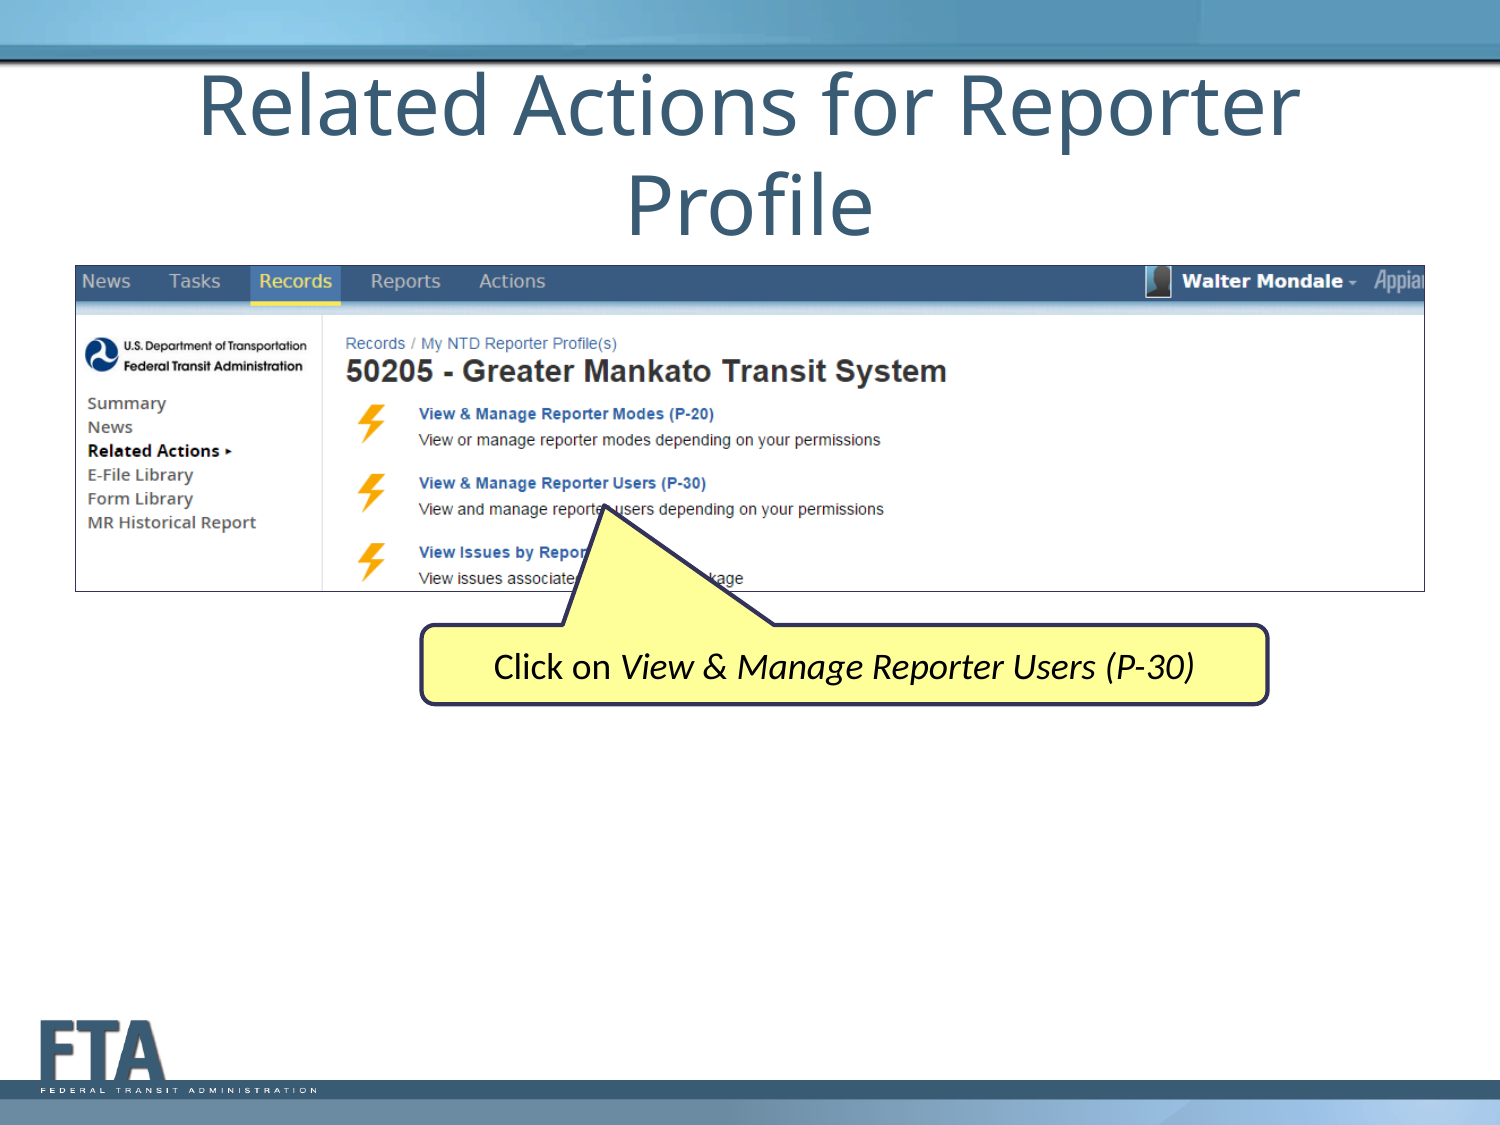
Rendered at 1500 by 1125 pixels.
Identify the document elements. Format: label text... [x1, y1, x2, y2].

picture [0, 1013, 1500, 1125]
picture [0, 0, 1500, 72]
title Related Actions for Reporter Profile [74, 71, 1426, 233]
text_box Click on View & Manage Reporter Users (P-30) [419, 600, 1270, 707]
picture [74, 265, 1426, 592]
